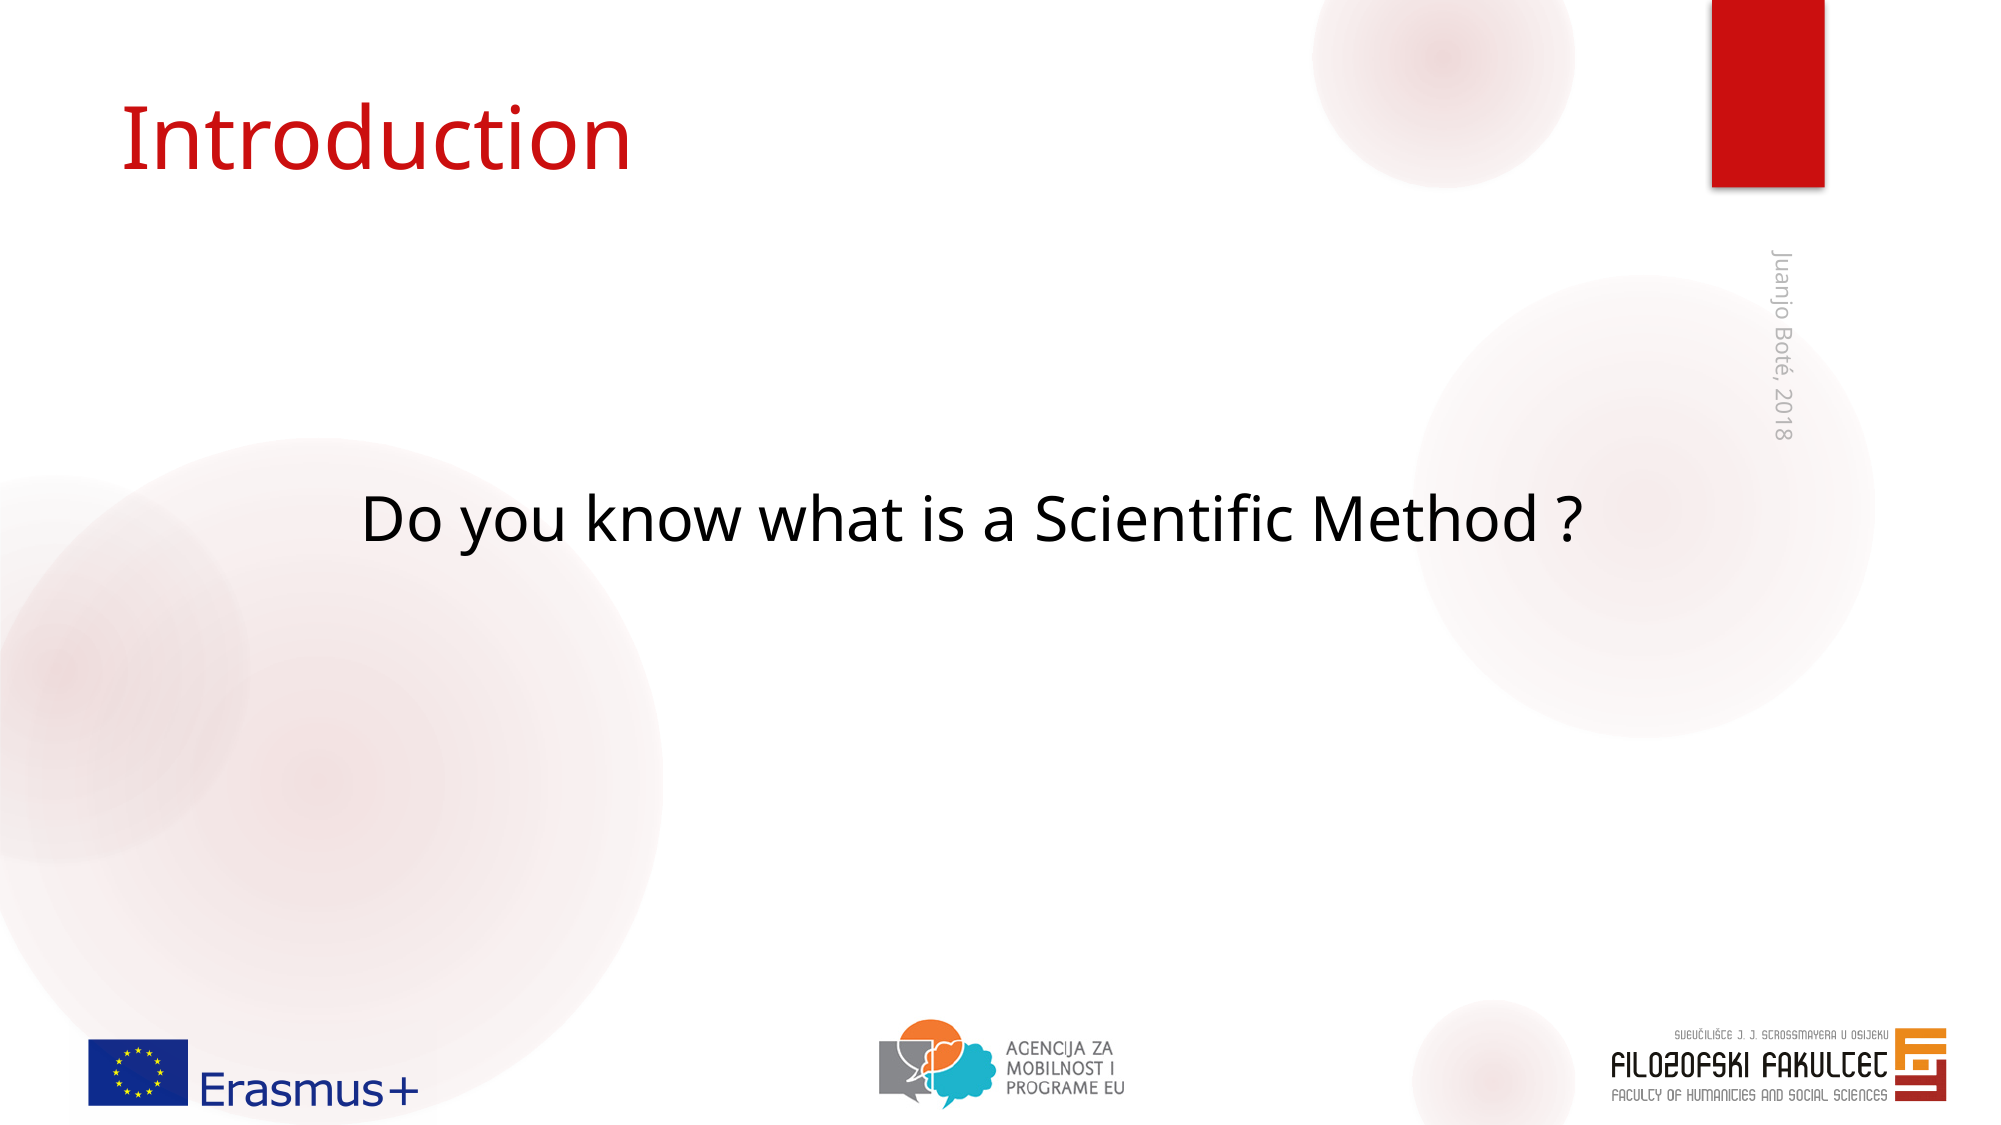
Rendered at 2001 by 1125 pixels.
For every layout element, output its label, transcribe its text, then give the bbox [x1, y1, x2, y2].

picture [1610, 1017, 1951, 1112]
title Introduction [106, 74, 1649, 304]
picture [69, 1020, 437, 1125]
footer Juanjo Boté, 2018 [1760, 237, 1811, 871]
text_box Do you know what is a Scientific Method ? [345, 471, 1601, 562]
picture [879, 999, 1140, 1125]
